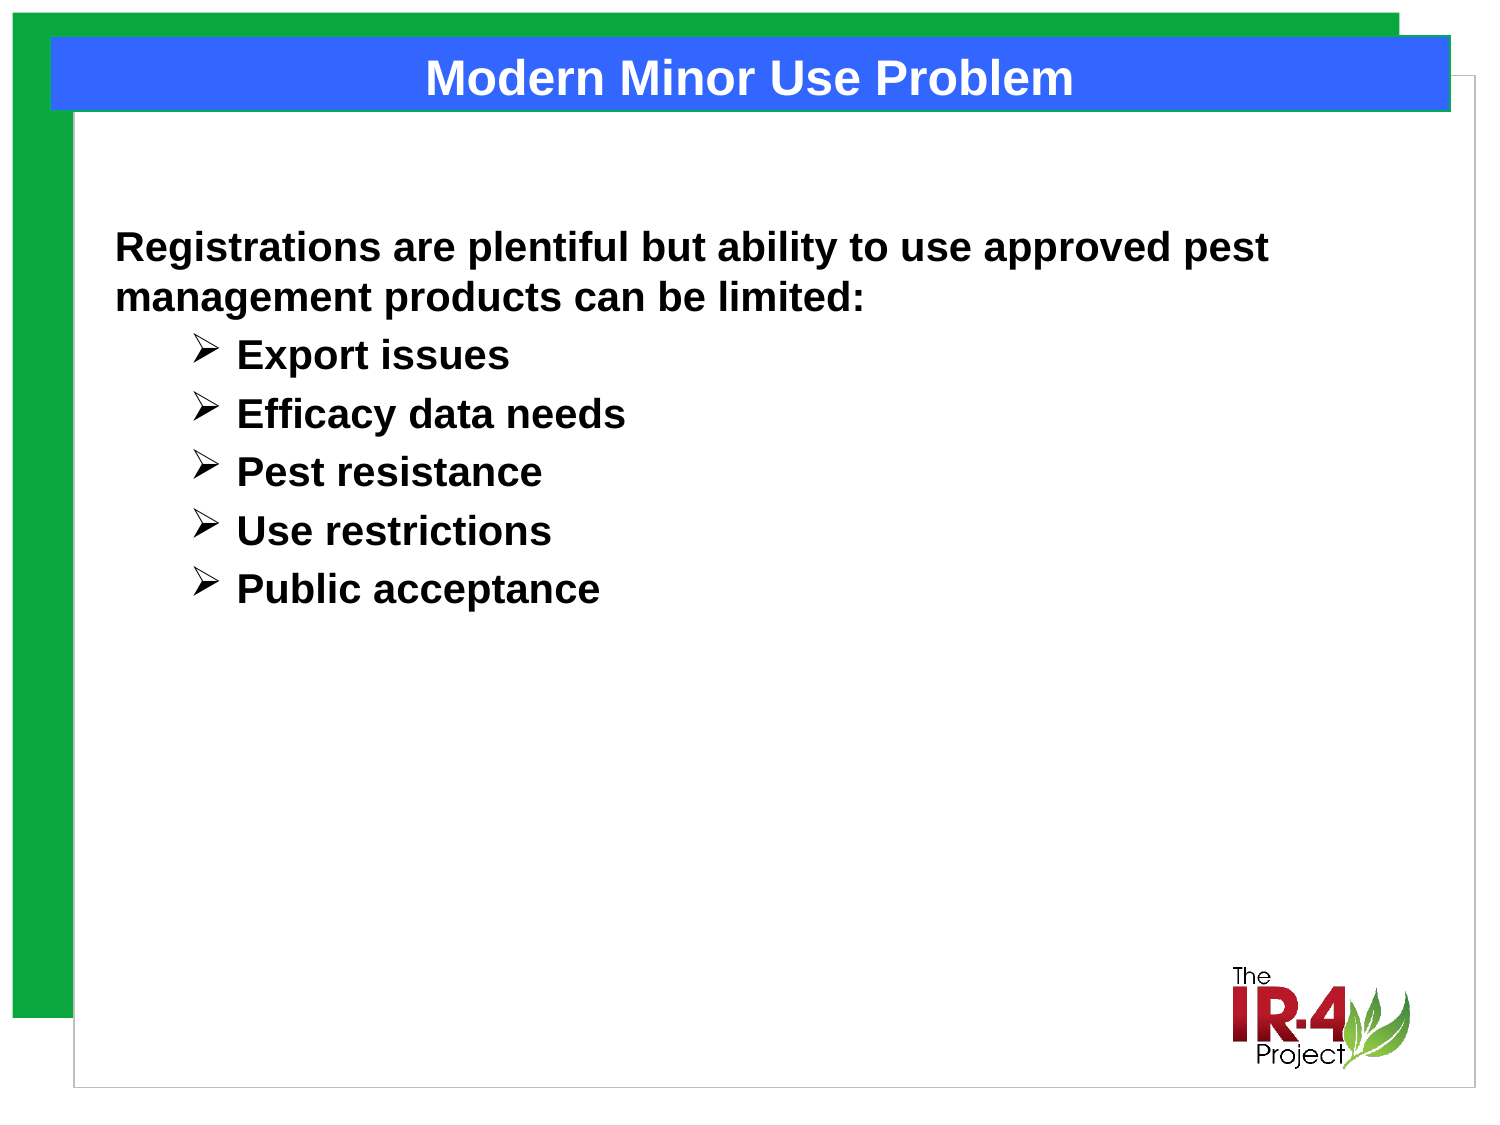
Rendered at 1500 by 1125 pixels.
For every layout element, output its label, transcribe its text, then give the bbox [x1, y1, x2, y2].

list Registrations are plentiful but ability to use approved pest management products can be limited: Export issues Efficacy data needs Pest resistance Use restrictions Public acceptance [99, 212, 1450, 955]
title Modern Minor Use Problem [50, 37, 1450, 158]
picture [1233, 967, 1410, 1070]
